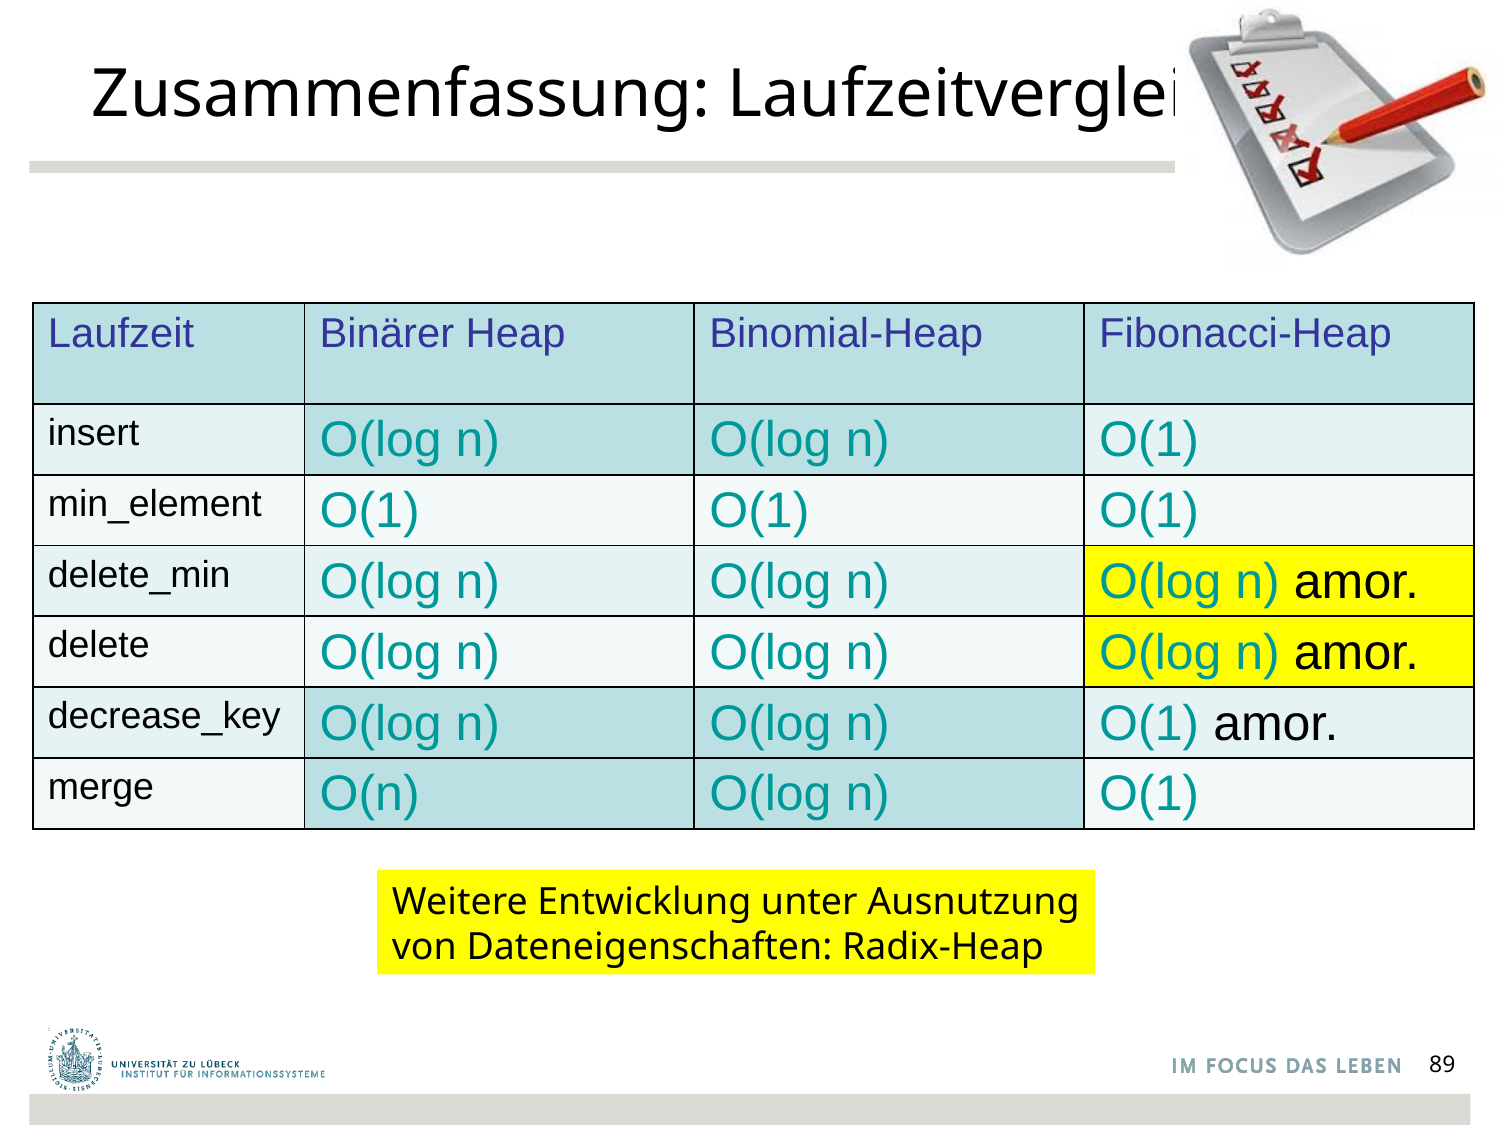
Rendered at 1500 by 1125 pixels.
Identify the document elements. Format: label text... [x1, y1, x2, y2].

table_cell merge [34, 759, 304, 828]
table_cell O(log n) [695, 405, 1083, 474]
table_cell O(log n) [305, 617, 693, 686]
table_cell O(log n) [305, 405, 693, 474]
table_cell O(log n) amor. [1085, 546, 1473, 615]
table_header Binomial-Heap [695, 304, 1083, 403]
table_cell O(1) [1085, 405, 1473, 474]
table_cell O(n) [305, 759, 693, 828]
picture [1174, 0, 1500, 268]
table_cell O(log n) [695, 546, 1083, 615]
slide_number 89 [1305, 1050, 1471, 1083]
table_cell O(log n) amor. [1085, 617, 1473, 686]
table_cell O(log n) [305, 688, 693, 757]
table_cell delete [34, 617, 304, 686]
table_cell O(log n) [695, 617, 1083, 686]
table_cell O(1) amor. [1085, 688, 1473, 757]
table_cell O(1) [695, 476, 1083, 545]
table_header Laufzeit [34, 304, 304, 403]
table_cell insert [34, 405, 304, 474]
table_header Binärer Heap [305, 304, 693, 403]
table_cell delete_min [34, 546, 304, 615]
text_box Weitere Entwicklung unter Ausnutzung von Dateneigenschaften: Radix-Heap [377, 869, 1096, 975]
picture [1173, 1058, 1305, 1073]
table_cell O(1) [1085, 476, 1473, 545]
table_cell O(1) [305, 476, 693, 545]
table_cell O(1) [1085, 759, 1473, 828]
table_cell O(log n) [305, 546, 693, 615]
table_cell O(log n) [695, 759, 1083, 828]
title Zusammenfassung: Laufzeitvergleich [76, 42, 1169, 231]
table_header Fibonacci-Heap [1085, 304, 1473, 403]
table_cell O(log n) [695, 688, 1083, 757]
table_cell decrease_key [34, 688, 304, 757]
table_cell min_element [34, 476, 304, 545]
